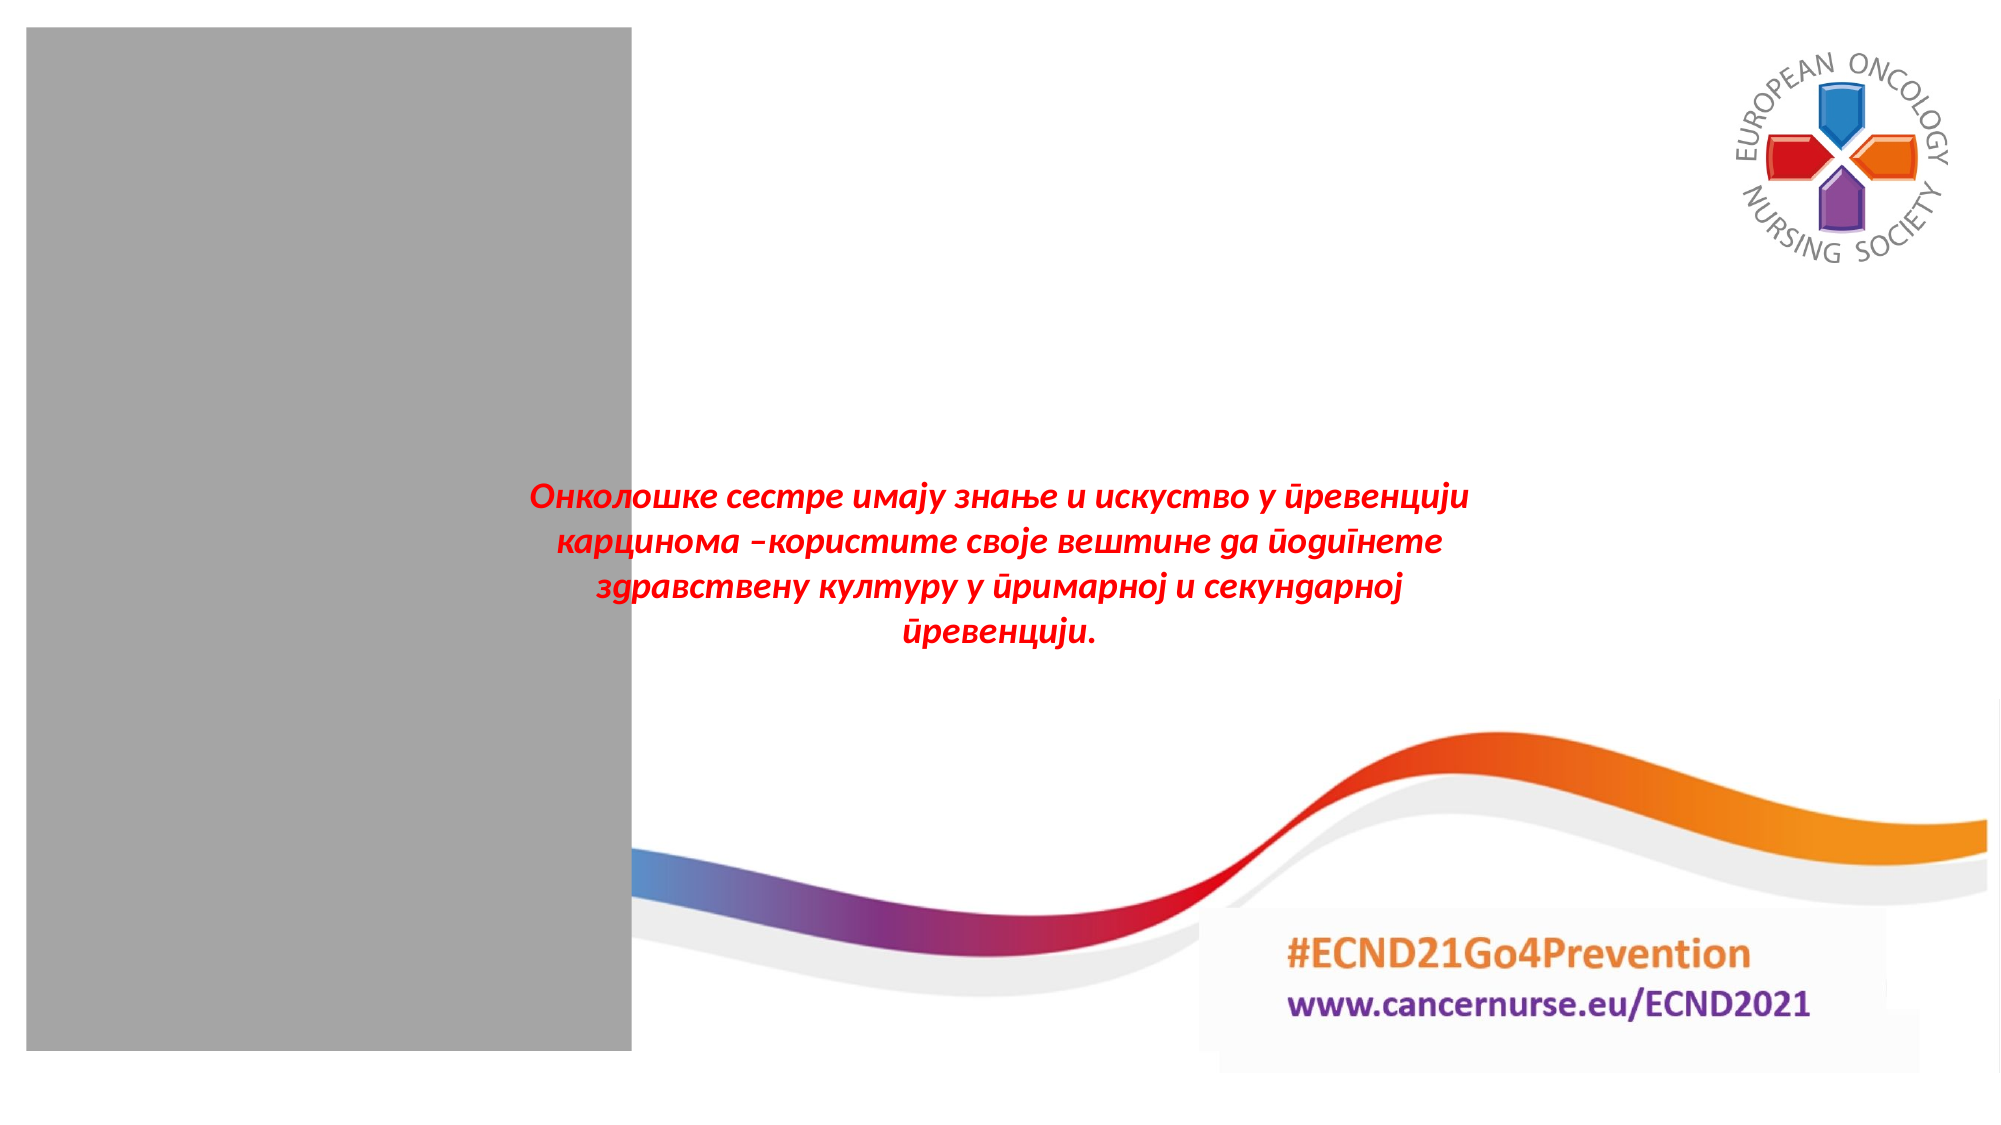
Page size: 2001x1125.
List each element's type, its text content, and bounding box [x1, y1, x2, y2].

picture [575, 699, 2000, 1073]
text_box Онколошке сестре имају знање и искуство у превенцији карцинома –користите своје вештине да подигнете здравствену културу у примарној и секундарној превенцији. [500, 463, 1500, 659]
text_box [25, 26, 633, 1052]
picture [1736, 52, 1948, 263]
